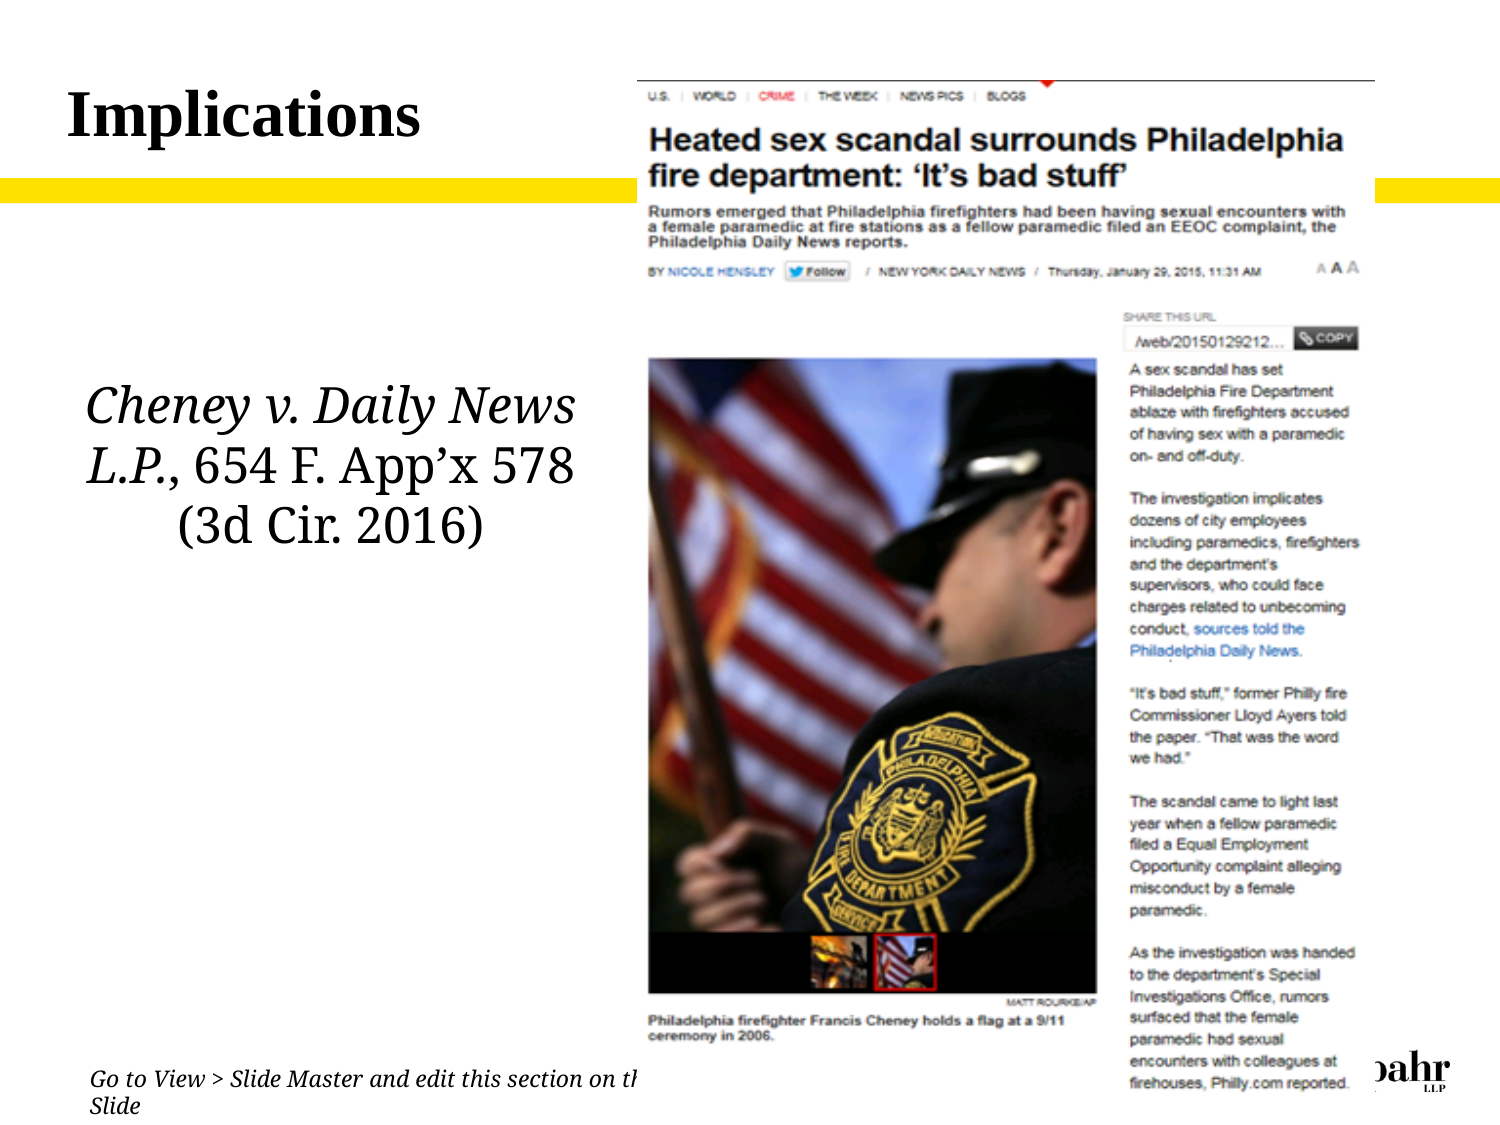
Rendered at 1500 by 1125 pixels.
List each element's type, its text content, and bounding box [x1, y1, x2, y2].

text_box Implications [51, 62, 438, 158]
picture [637, 80, 1450, 1113]
title Cheney v. Daily News L.P., 654 F. App’x 578 (3d Cir. 2016) [37, 366, 625, 842]
